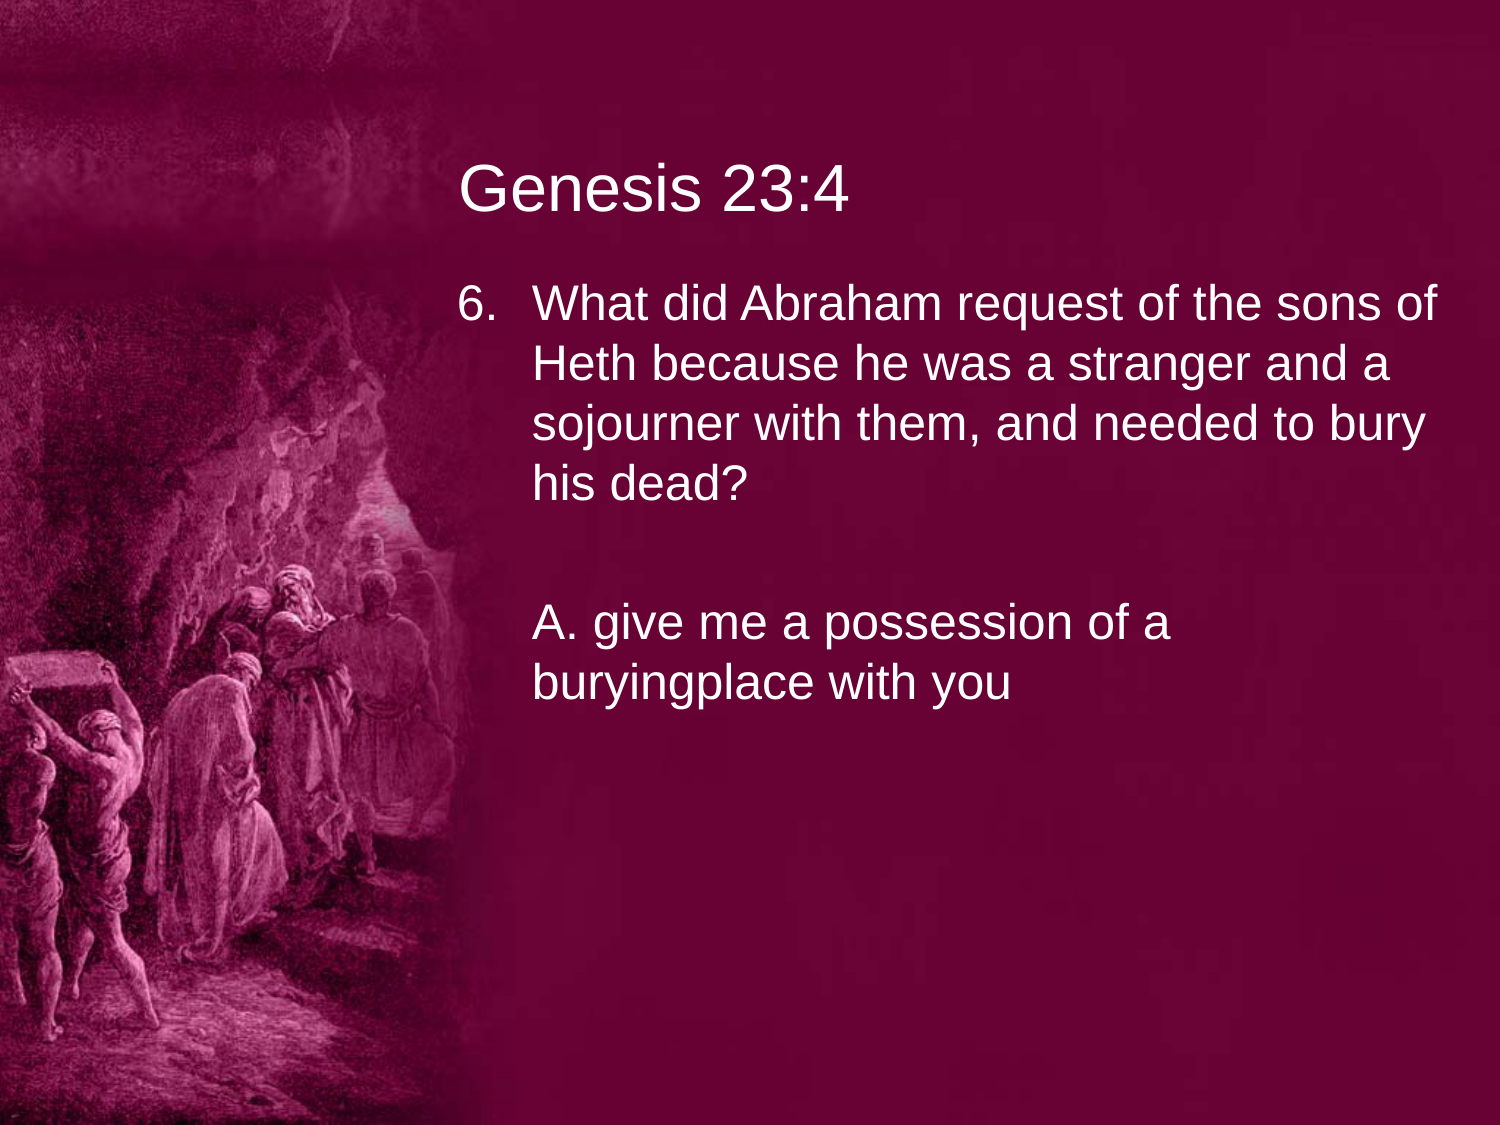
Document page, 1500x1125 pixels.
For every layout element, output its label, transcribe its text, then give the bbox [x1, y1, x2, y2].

list What did Abraham request of the sons of Heth because he was a stranger and a sojourner with them, and needed to bury his dead? A. give me a possession of a buryingplace with you [441, 262, 1480, 1006]
title Genesis 23:4 [443, 44, 1480, 233]
picture [0, 0, 1500, 1125]
